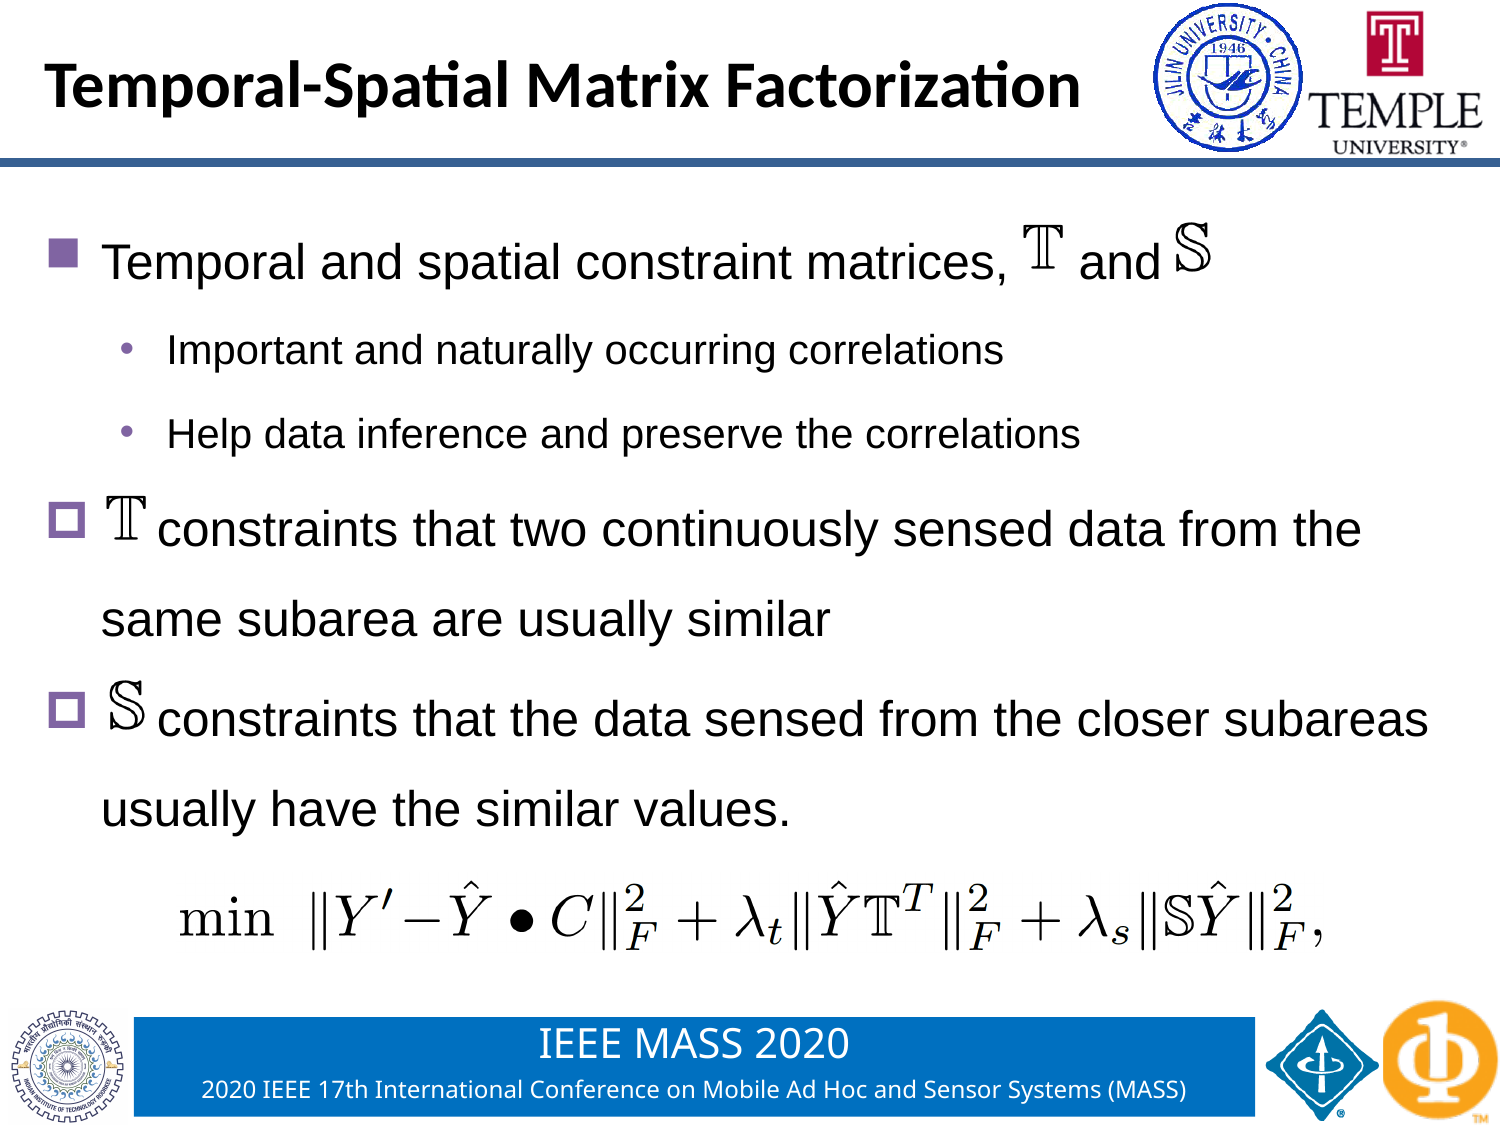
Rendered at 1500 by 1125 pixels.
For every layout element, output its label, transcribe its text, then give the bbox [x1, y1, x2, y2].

picture [1140, 0, 1484, 168]
picture [1017, 220, 1069, 273]
picture [1261, 995, 1500, 1125]
picture [100, 490, 153, 543]
list Temporal and spatial constraint matrices, and Important and naturally occurring correlations Help data inference and preserve the correlations constraints that two continuously sensed data from the same subarea are usually similar constraints that the data sensed from the closer subareas usually have the similar values. [29, 192, 1468, 996]
title Temporal-Spatial Matrix Factorization [29, 33, 1135, 130]
picture [176, 871, 1324, 953]
picture [8, 1008, 128, 1125]
picture [100, 675, 153, 733]
picture [1166, 217, 1218, 275]
